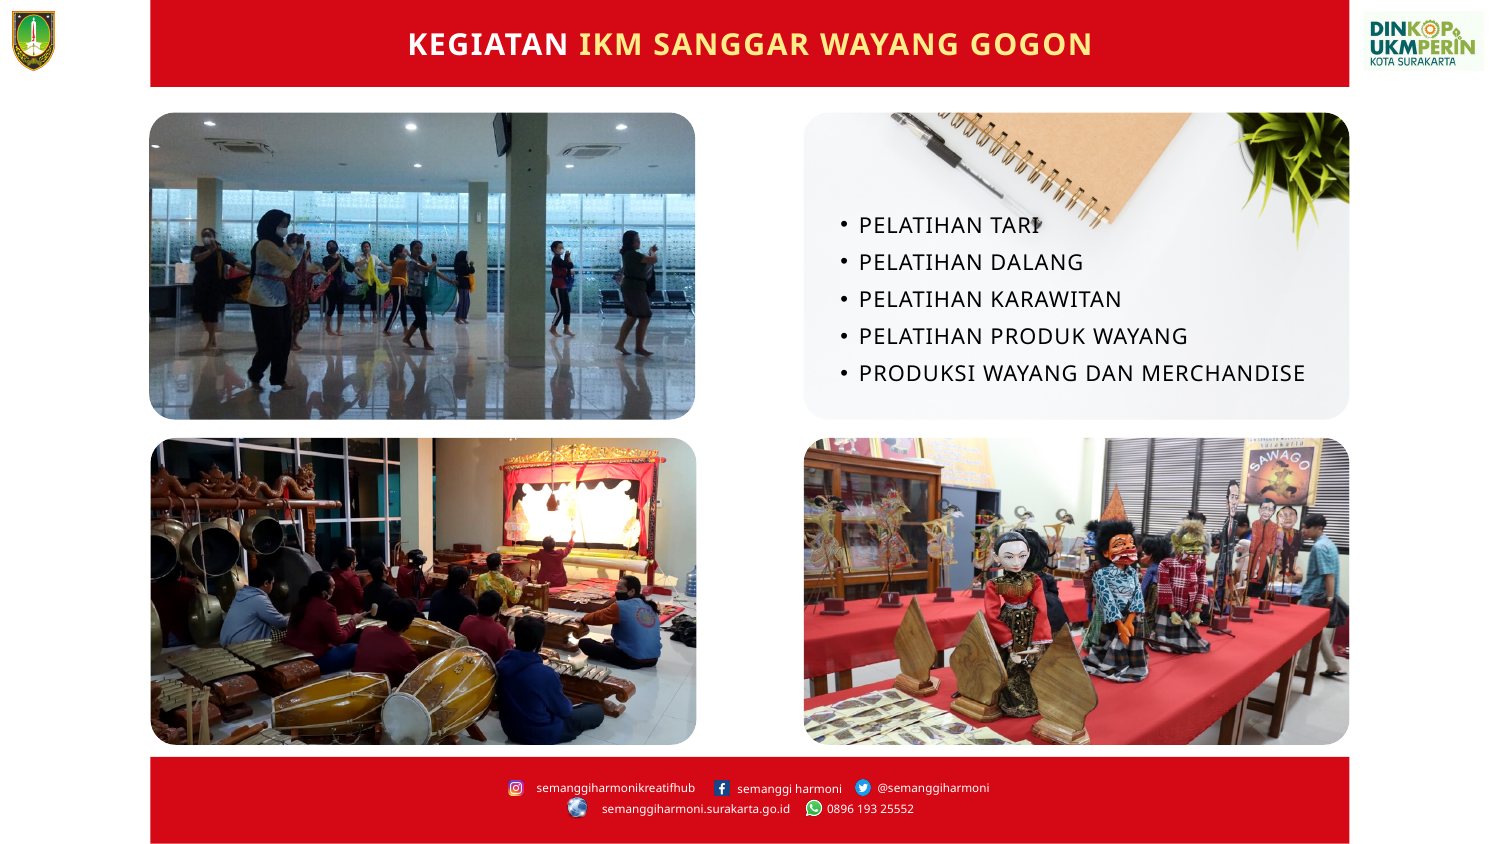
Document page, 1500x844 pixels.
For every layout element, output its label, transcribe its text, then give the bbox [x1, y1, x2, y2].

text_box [148, 112, 696, 420]
text_box [150, 756, 1350, 844]
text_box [803, 437, 1350, 746]
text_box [508, 778, 992, 825]
picture [12, 11, 55, 72]
text_box KEGIATAN IKM SANGGAR WAYANG GOGON [215, 24, 1285, 62]
text_box [150, 0, 1350, 87]
picture [1361, 11, 1486, 72]
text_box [803, 112, 1350, 420]
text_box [150, 437, 697, 746]
